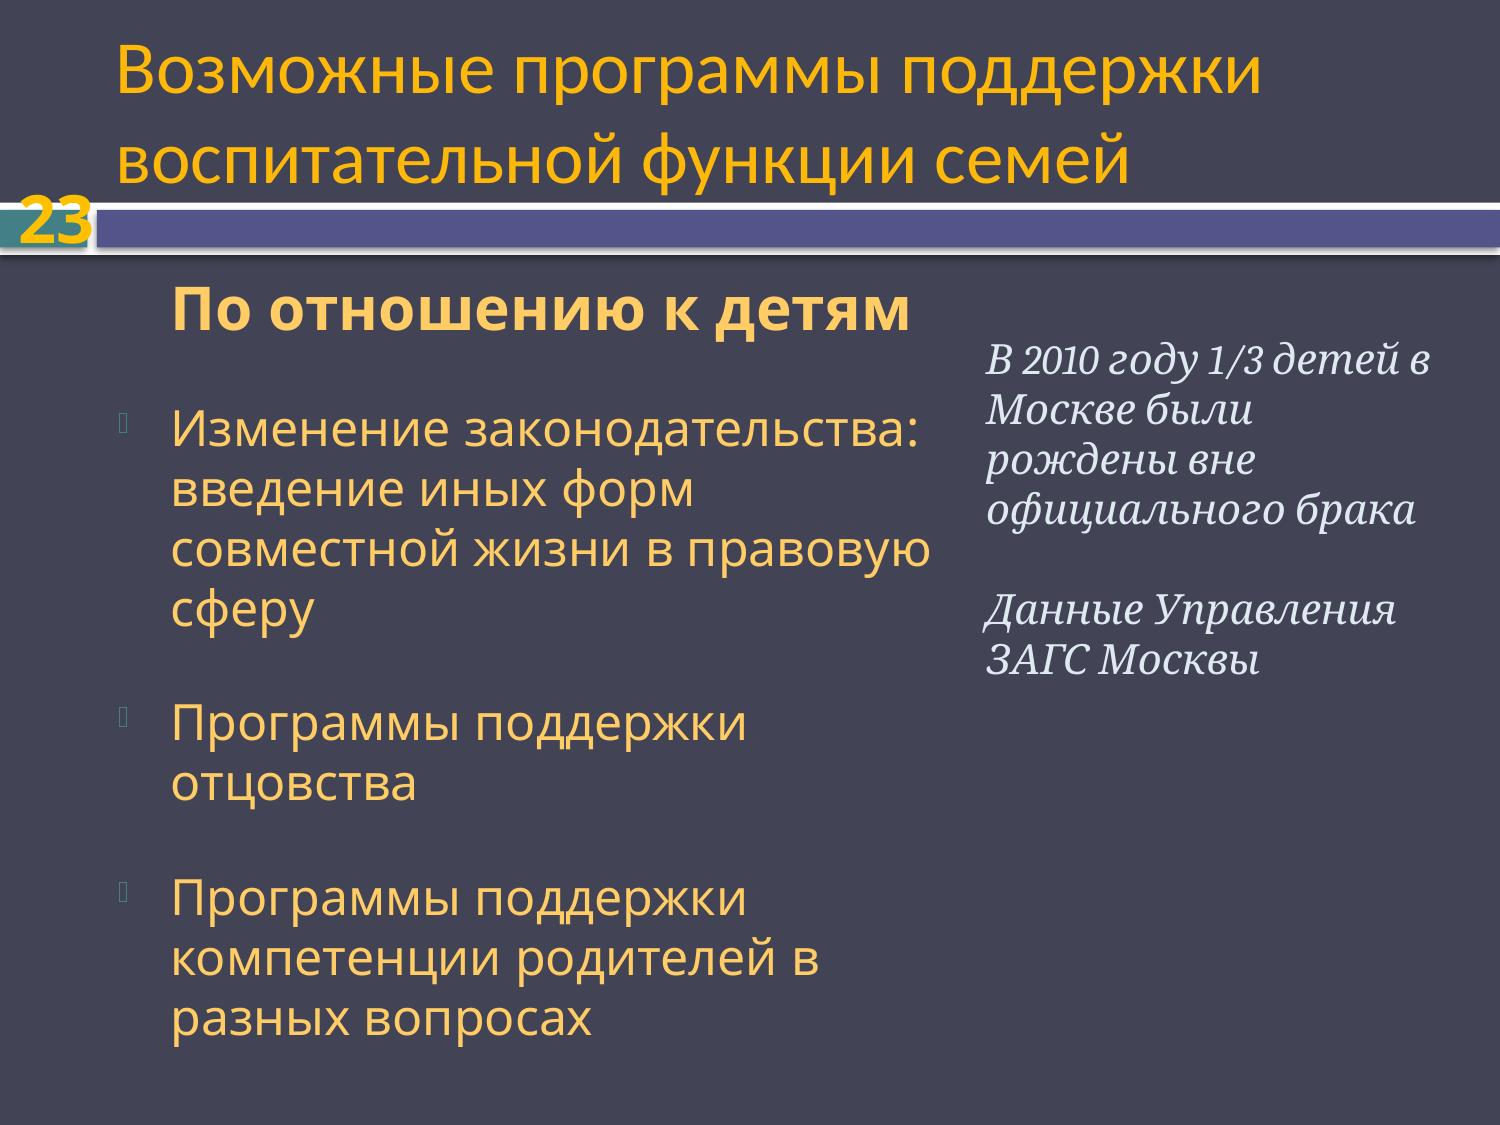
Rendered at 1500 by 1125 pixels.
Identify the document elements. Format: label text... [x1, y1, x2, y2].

list По отношению к детям Изменение законодательства: введение иных форм совместной жизни в правовую сферу Программы поддержки отцовства Программы поддержки компетенции родителей в разных вопросах [102, 262, 967, 1001]
title Возможные программы поддержки воспитательной функции семей [100, 26, 1439, 190]
text_box В 2010 году 1/3 детей в Москве были рождены вне официального брака Данные Управления ЗАГС Москвы [971, 325, 1469, 691]
slide_number 23 [0, 194, 113, 249]
